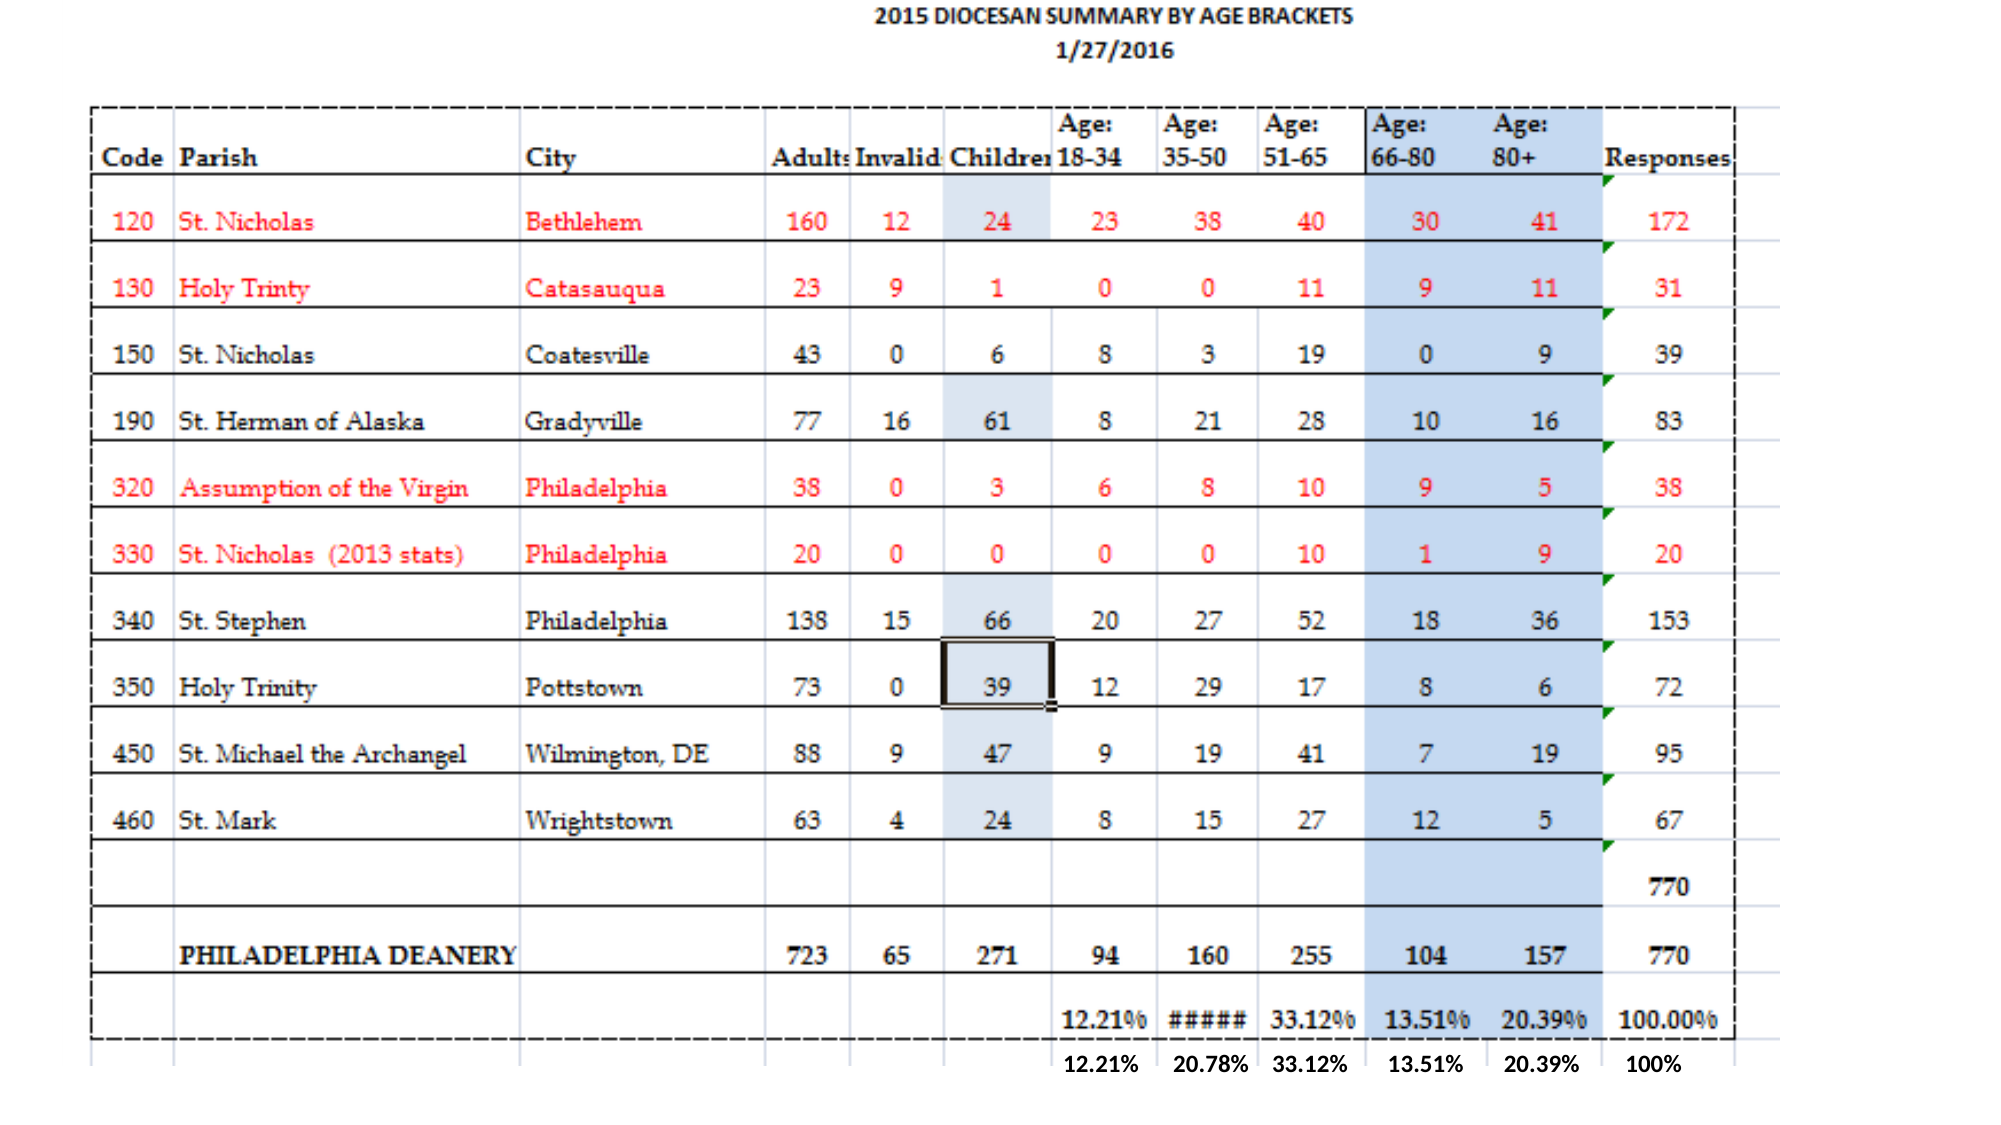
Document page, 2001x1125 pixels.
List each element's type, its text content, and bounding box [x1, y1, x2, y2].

picture [61, 0, 1780, 1066]
text_box 12.21% 20.78% 33.12% 13.51% 20.39% 100% [56, 1039, 1780, 1085]
